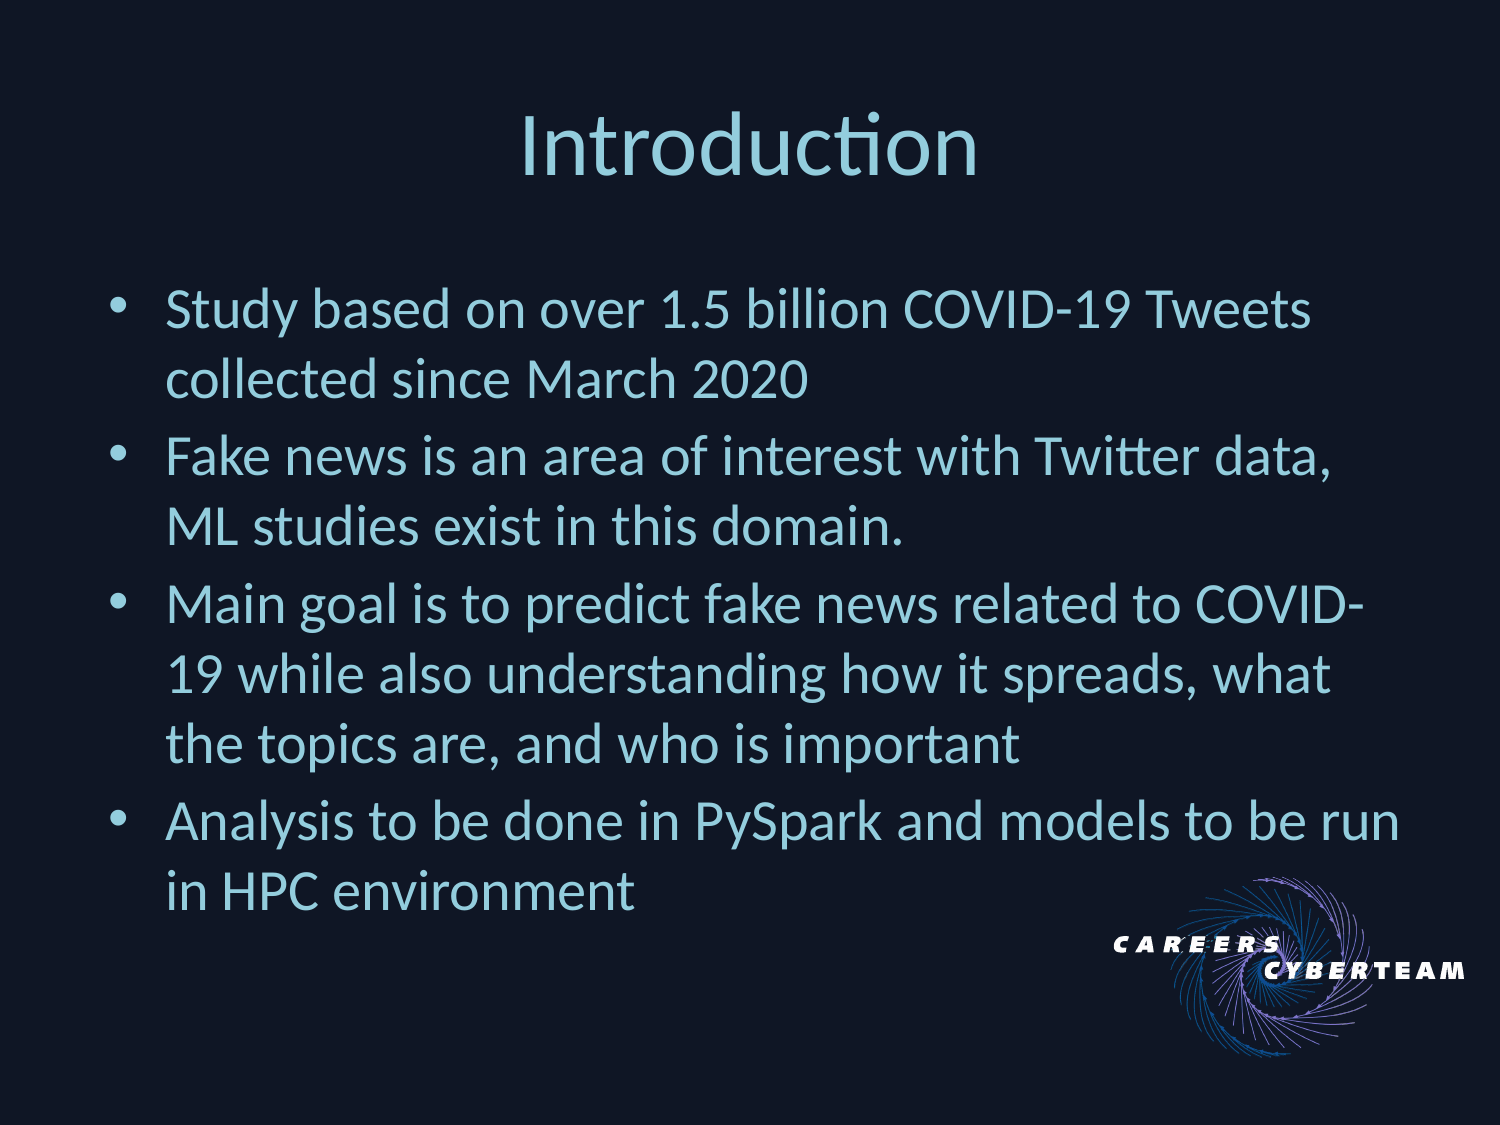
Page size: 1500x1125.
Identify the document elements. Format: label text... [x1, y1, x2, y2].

title Introduction [75, 45, 1425, 233]
list Study based on over 1.5 billion COVID-19 Tweets collected since March 2020 Fake news is an area of interest with Twitter data, ML studies exist in this domain. Main goal is to predict fake news related to COVID-19 while also understanding how it spreads, what the topics are, and who is important Analysis to be done in PySpark and models to be run in HPC environment [75, 262, 1425, 913]
picture [1067, 873, 1476, 1061]
